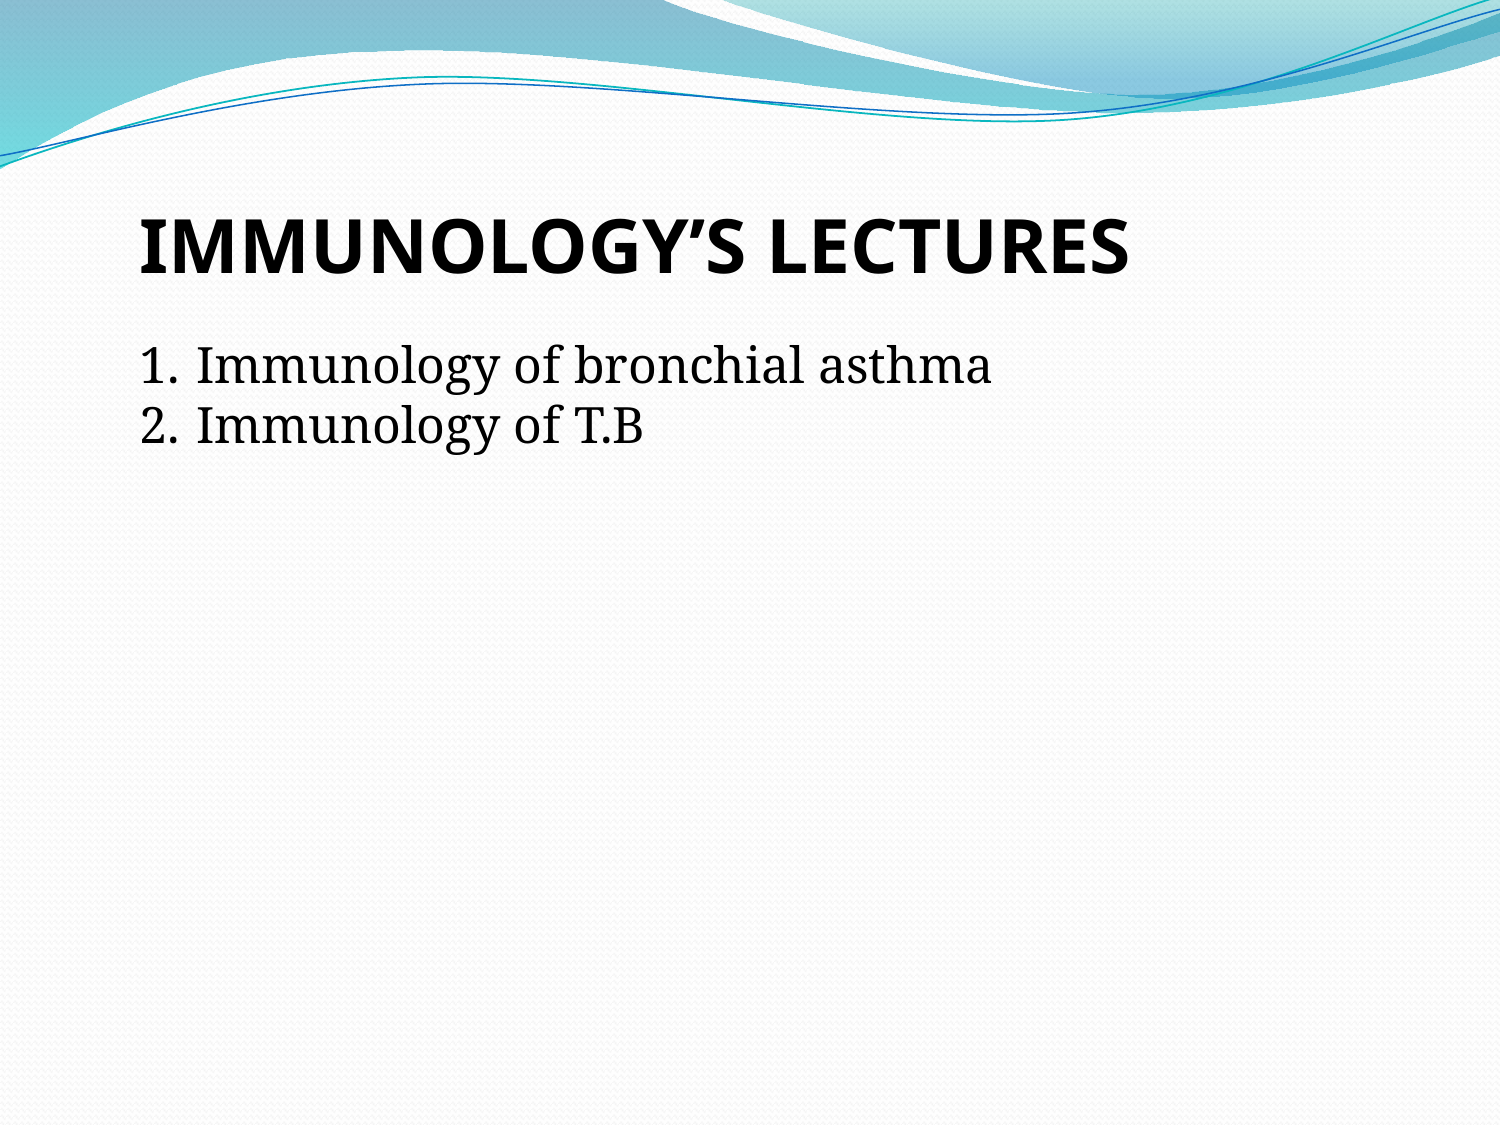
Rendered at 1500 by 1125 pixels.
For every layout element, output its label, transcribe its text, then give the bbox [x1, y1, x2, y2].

text_box Immunology’S LECTURES Immunology of bronchial asthma Immunology of T.B [124, 191, 1400, 462]
